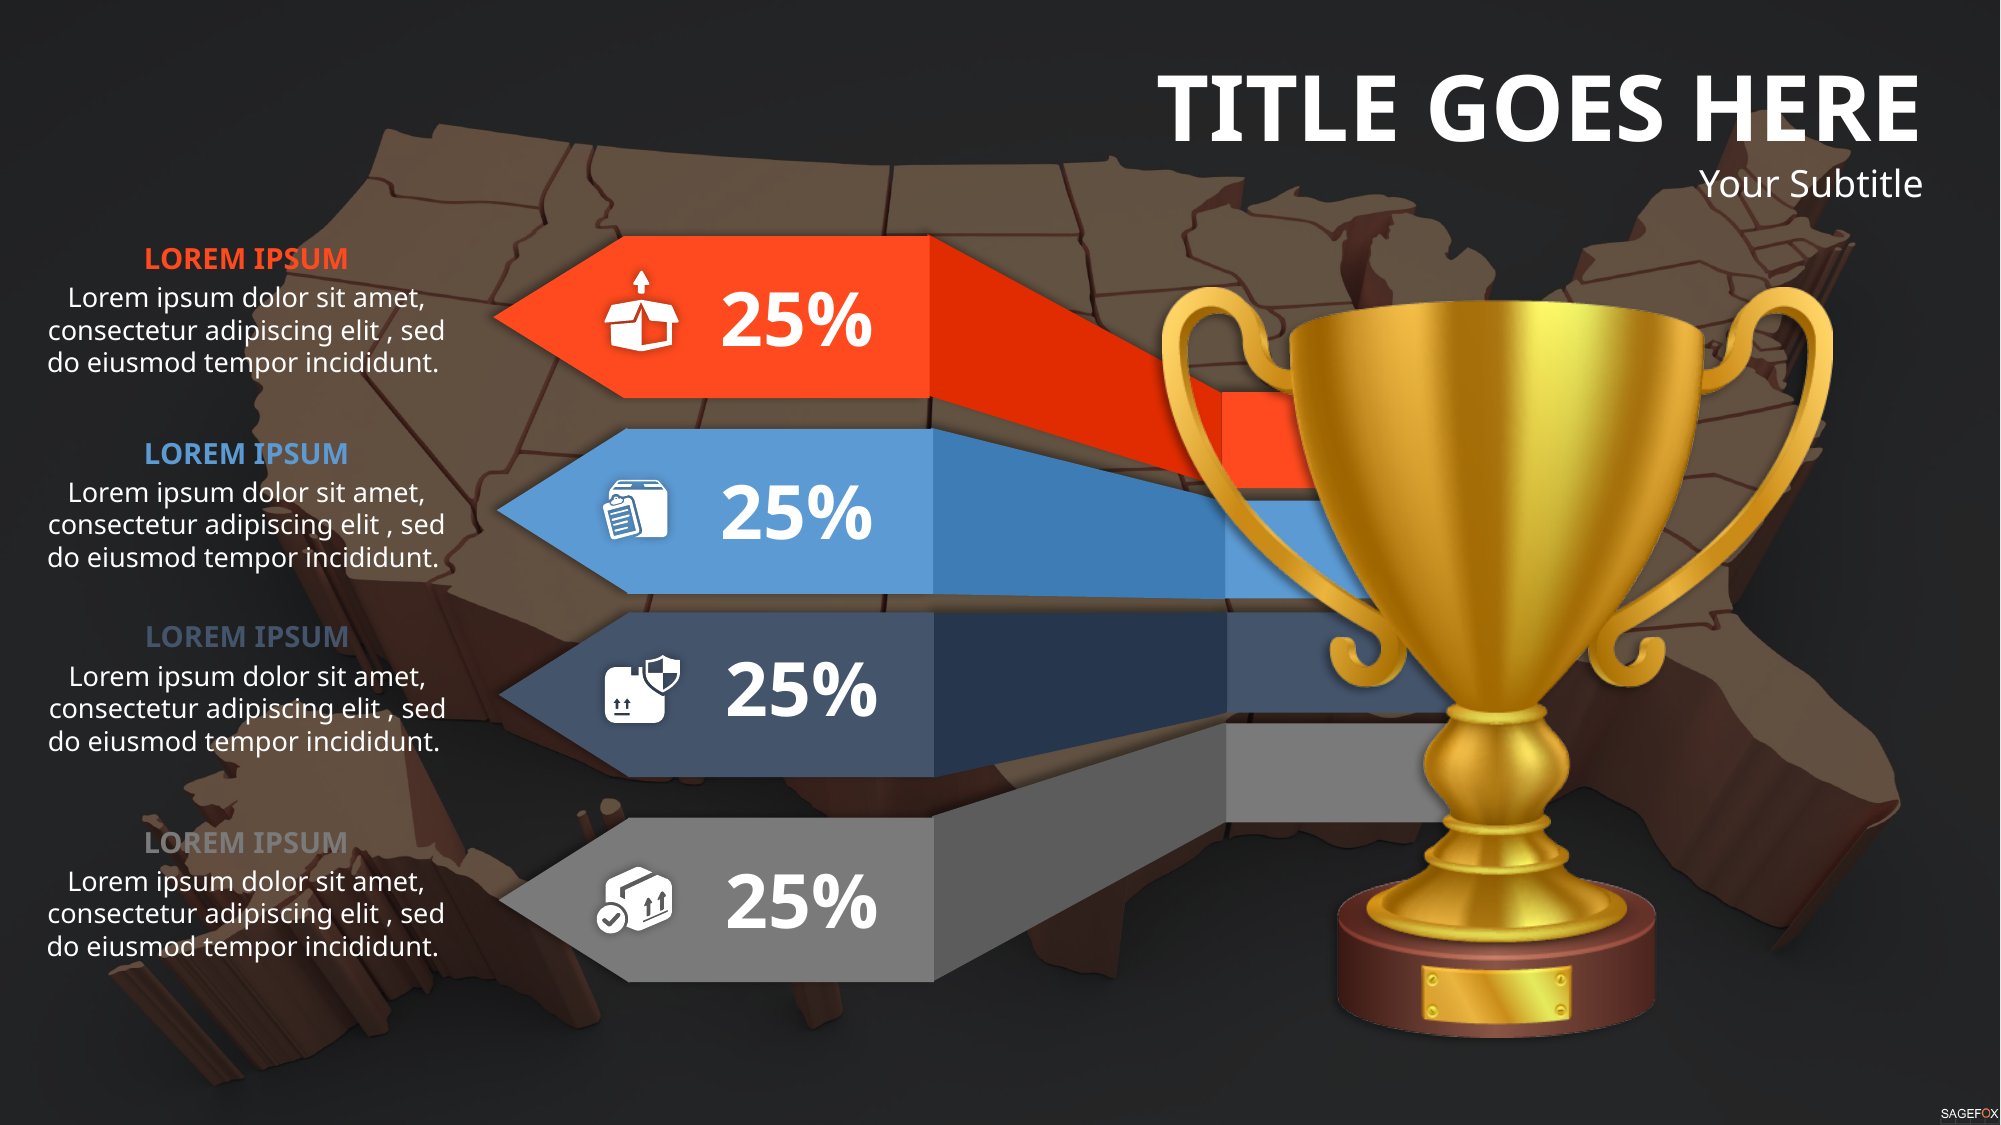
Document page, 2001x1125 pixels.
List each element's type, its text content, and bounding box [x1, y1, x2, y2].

picture [1158, 287, 1833, 1039]
text_box LOREM IPSUM Lorem ipsum dolor sit amet, consectetur adipiscing elit , sed do eiusmod tempor incididunt. [26, 427, 467, 581]
text_box LOREM IPSUM Lorem ipsum dolor sit amet, consectetur adipiscing elit , sed do eiusmod tempor incididunt. [27, 611, 468, 764]
picture [914, 227, 929, 236]
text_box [498, 611, 1162, 778]
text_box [493, 236, 1460, 489]
text_box LOREM IPSUM Lorem ipsum dolor sit amet, consectetur adipiscing elit , sed do eiusmod tempor incididunt. [26, 816, 467, 970]
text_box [498, 778, 1162, 983]
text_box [496, 489, 1162, 611]
text_box LOREM IPSUM Lorem ipsum dolor sit amet, consectetur adipiscing elit , sed do eiusmod tempor incididunt. [26, 232, 467, 386]
picture [1940, 0, 2001, 1125]
text_box TITLE GOES HERE Your Subtitle [1035, 42, 1939, 212]
